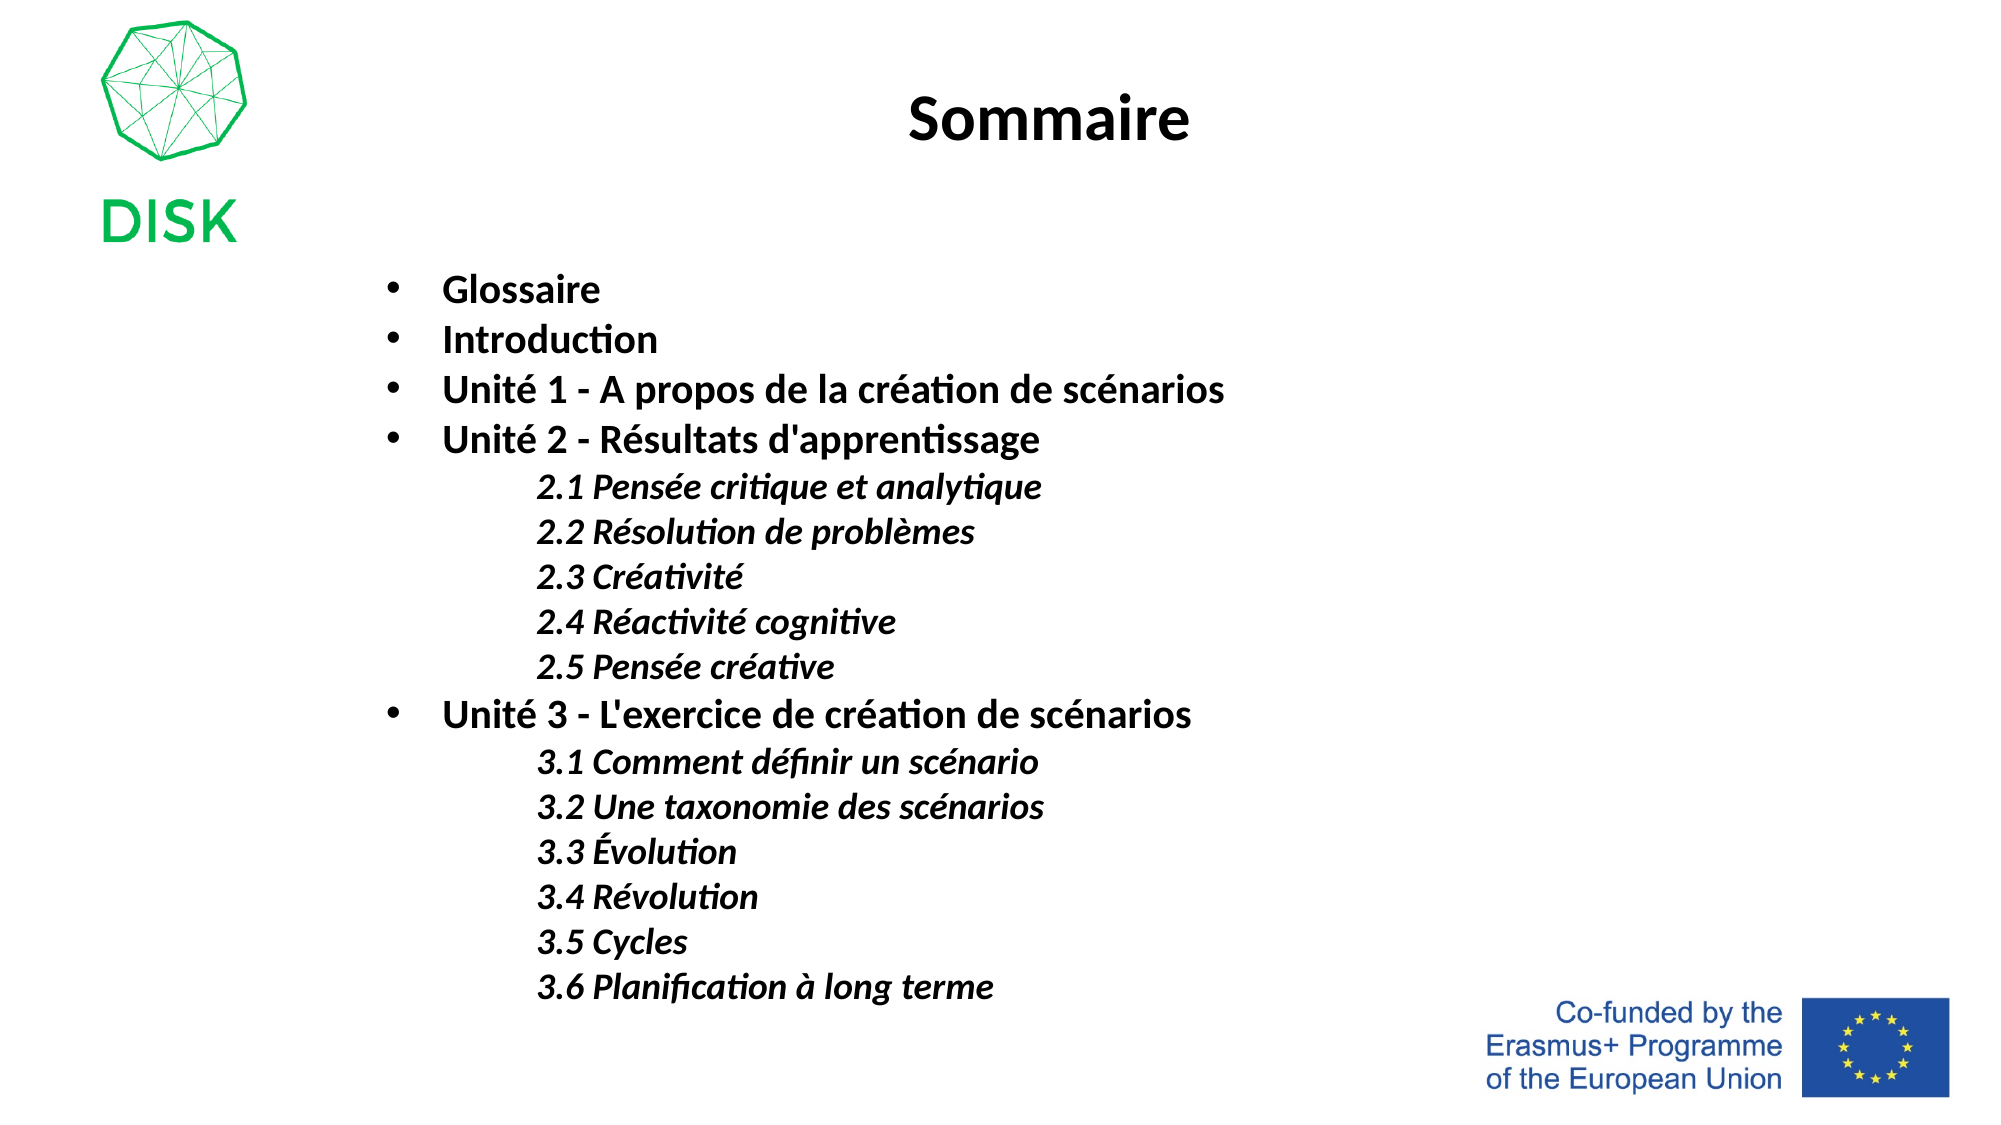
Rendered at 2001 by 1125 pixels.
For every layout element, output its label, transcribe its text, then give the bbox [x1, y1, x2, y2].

picture [1475, 980, 1972, 1121]
text_box Glossaire Introduction Unité 1 - A propos de la création de scénarios Unité 2 - Résultats d'apprentissage 2.1 Pensée critique et analytique 2.2 Résolution de problèmes 2.3 Créativité 2.4 Réactivité cognitive 2.5 Pensée créative Unité 3 - L'exercice de création de scénarios 3.1 Comment définir un scénario 3.2 Une taxonomie des scénarios 3.3 Évolution 3.4 Révolution 3.5 Cycles 3.6 Planification à long terme [371, 254, 1629, 1065]
text_box Sommaire [623, 66, 1477, 162]
picture [54, 0, 291, 255]
